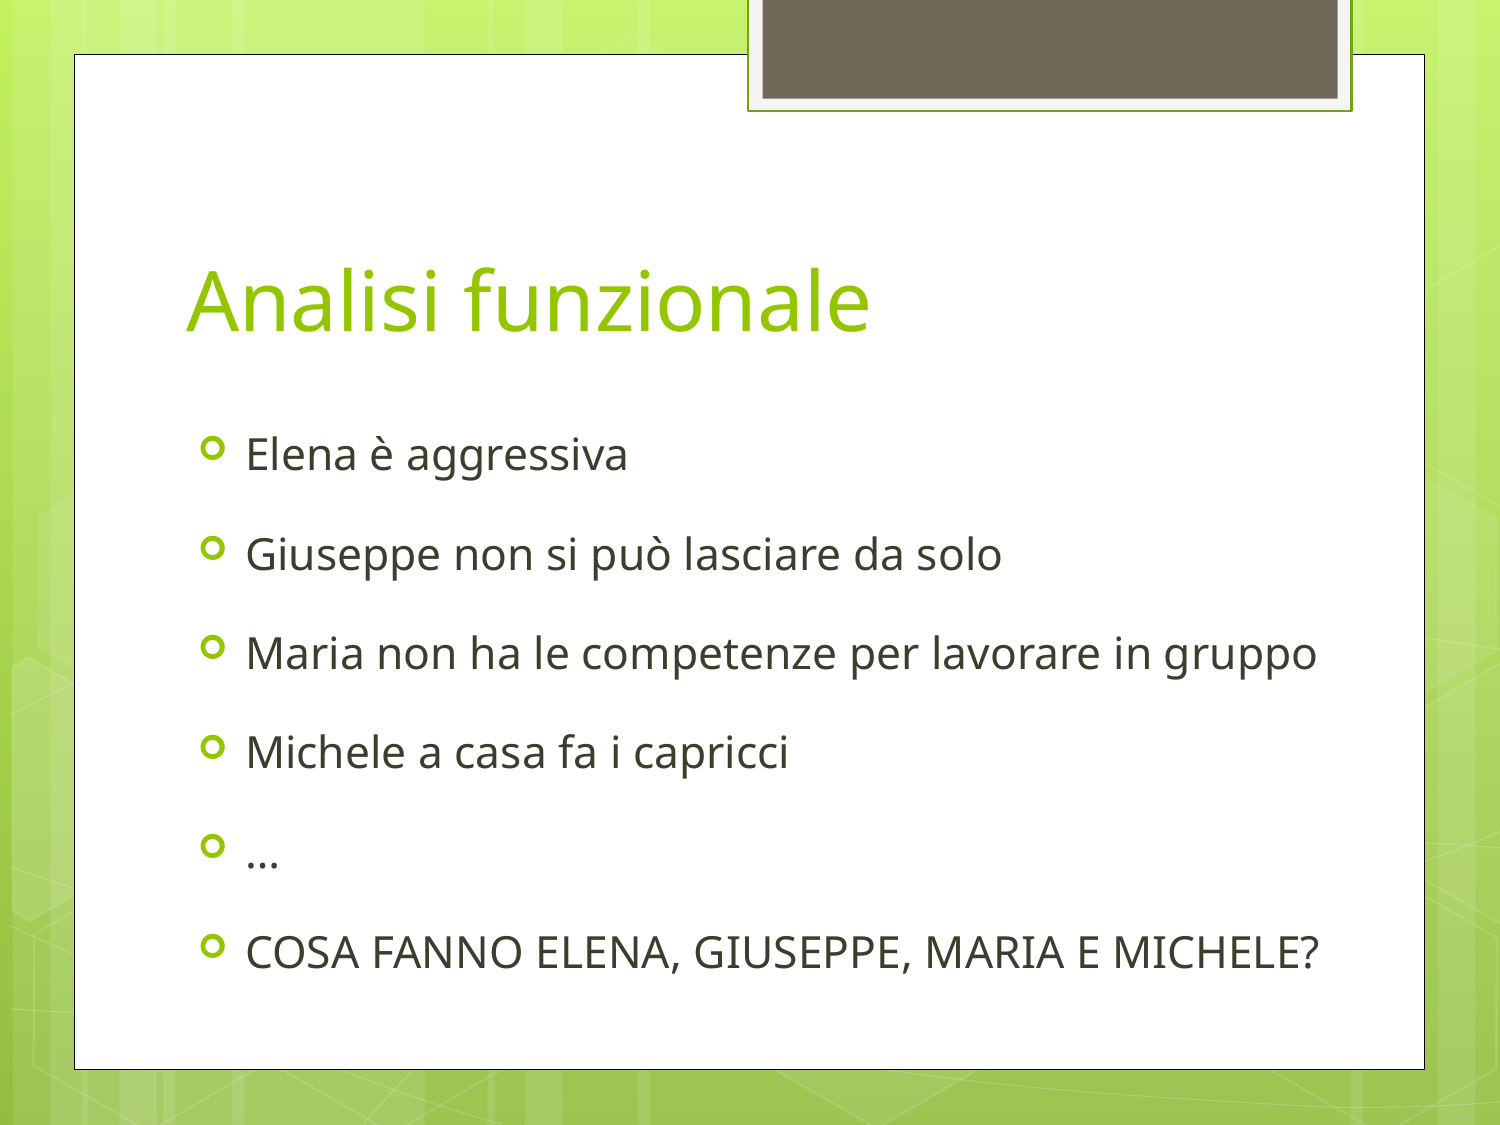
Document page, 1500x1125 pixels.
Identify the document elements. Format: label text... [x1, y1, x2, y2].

list Elena è aggressiva Giuseppe non si può lasciare da solo Maria non ha le competenze per lavorare in gruppo Michele a casa fa i capricci … COSA FANNO ELENA, GIUSEPPE, MARIA E MICHELE? [171, 381, 1341, 1012]
title Analisi funzionale [171, 168, 1324, 357]
